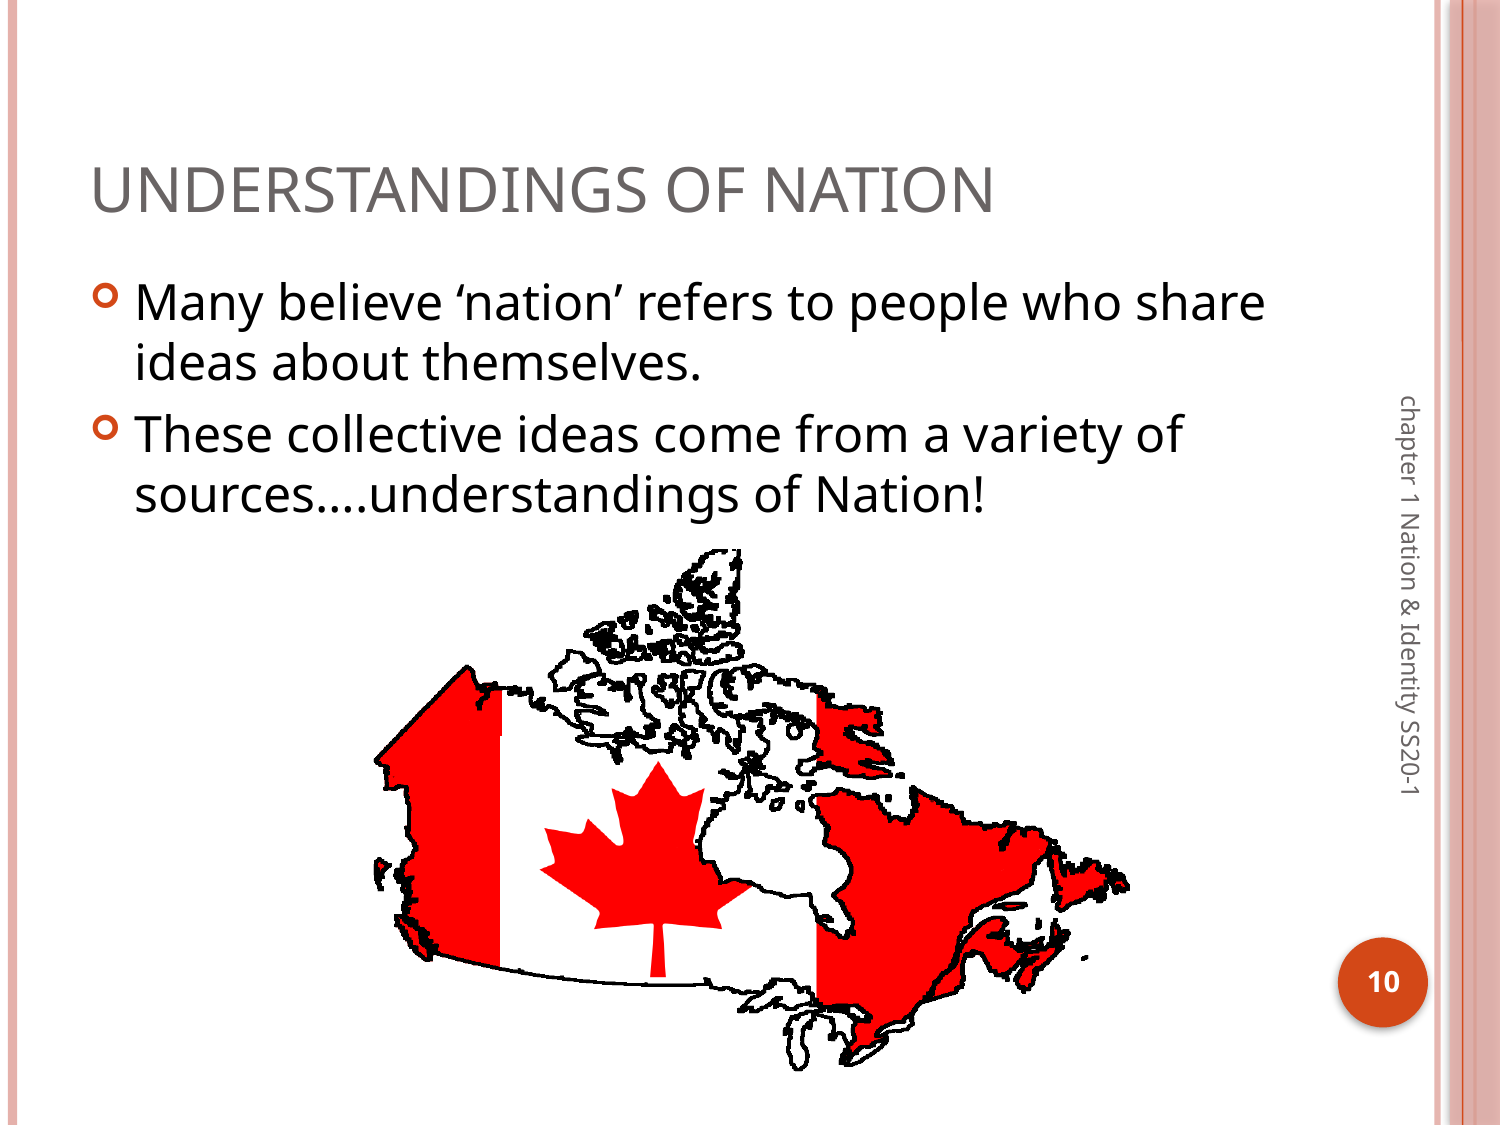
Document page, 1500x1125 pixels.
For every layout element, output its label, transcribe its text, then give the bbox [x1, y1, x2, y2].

slide_number 10 [1333, 940, 1434, 1027]
title Understandings of Nation [75, 45, 1300, 233]
picture [361, 549, 1134, 1076]
list Many believe ‘nation’ refers to people who share ideas about themselves. These collective ideas come from a variety of sources….understandings of Nation! [75, 262, 1300, 1062]
footer chapter 1 Nation & Identity SS20-1 [1379, 380, 1440, 906]
